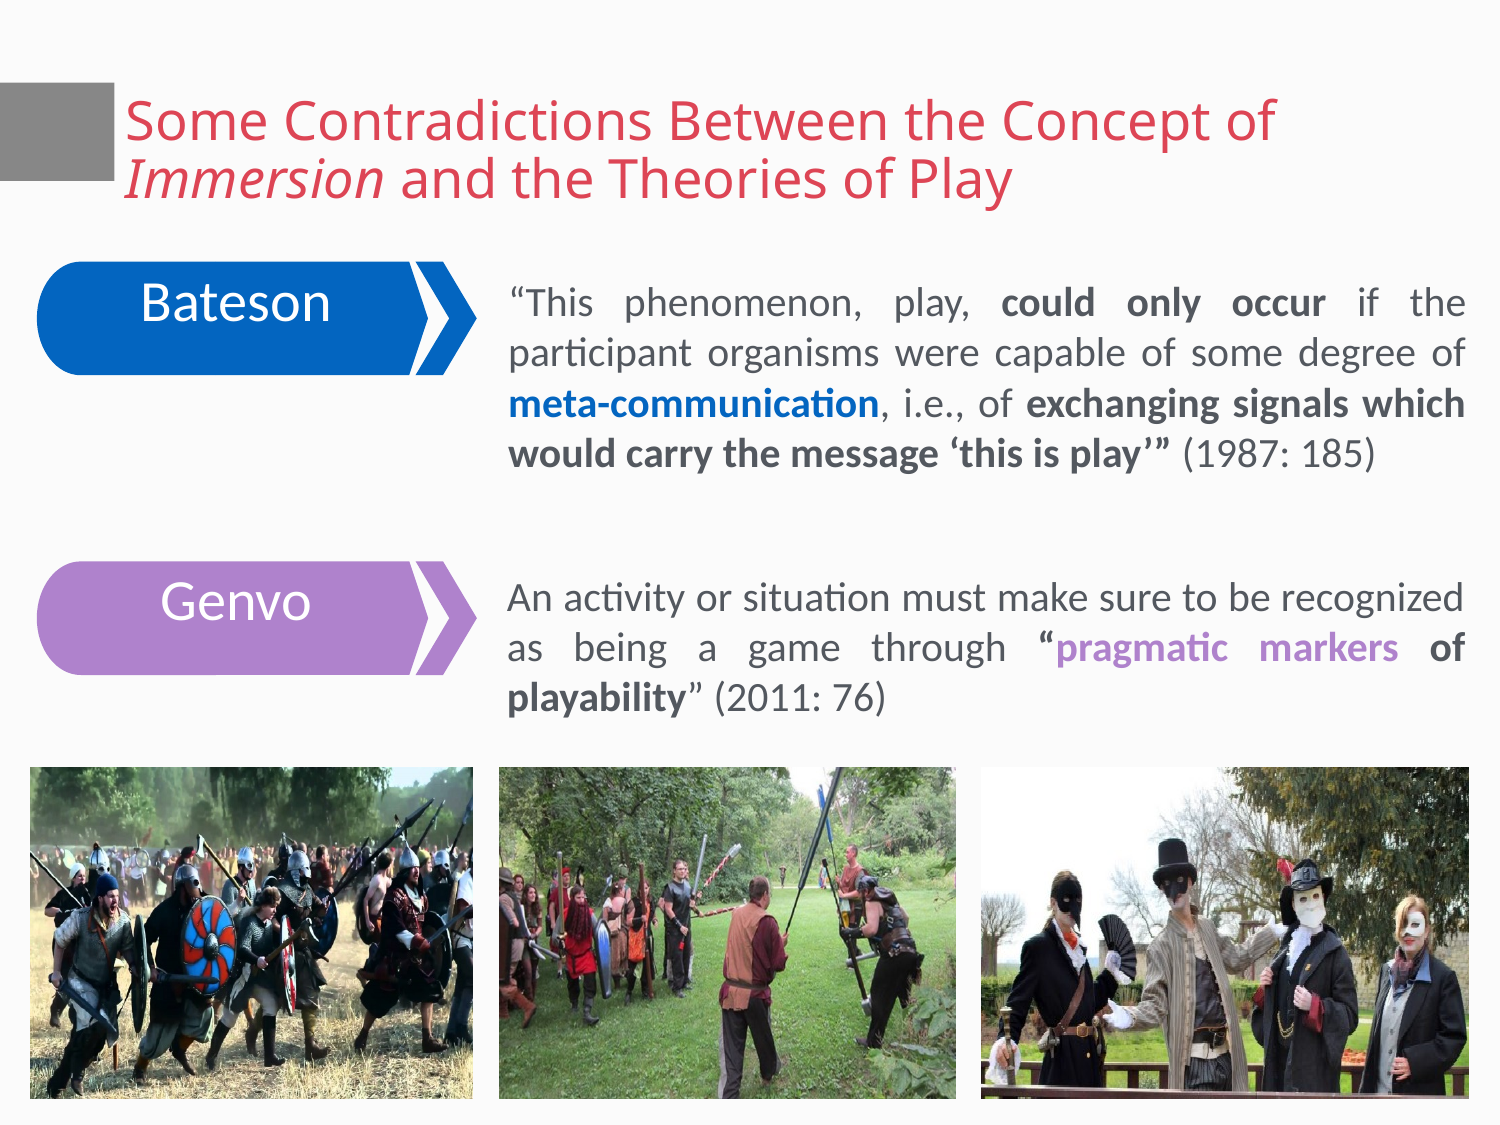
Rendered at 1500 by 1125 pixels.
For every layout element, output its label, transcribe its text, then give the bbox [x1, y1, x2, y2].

picture [30, 766, 474, 1100]
text_box “This phenomenon, play, could only occur if the participant organisms were capable of some degree of meta-communication, i.e., of exchanging signals which would carry the message ‘this is play’” (1987: 185) [504, 272, 1470, 479]
title Some Contradictions Between the Concept of Immersion and the Theories of Play [119, 42, 1483, 217]
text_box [36, 247, 477, 376]
text_box An activity or situation must make sure to be recognized as being a game through “pragmatic markers of playability” (2011: 76) [503, 566, 1469, 724]
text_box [36, 547, 478, 676]
picture [981, 766, 1469, 1100]
picture [498, 766, 956, 1100]
